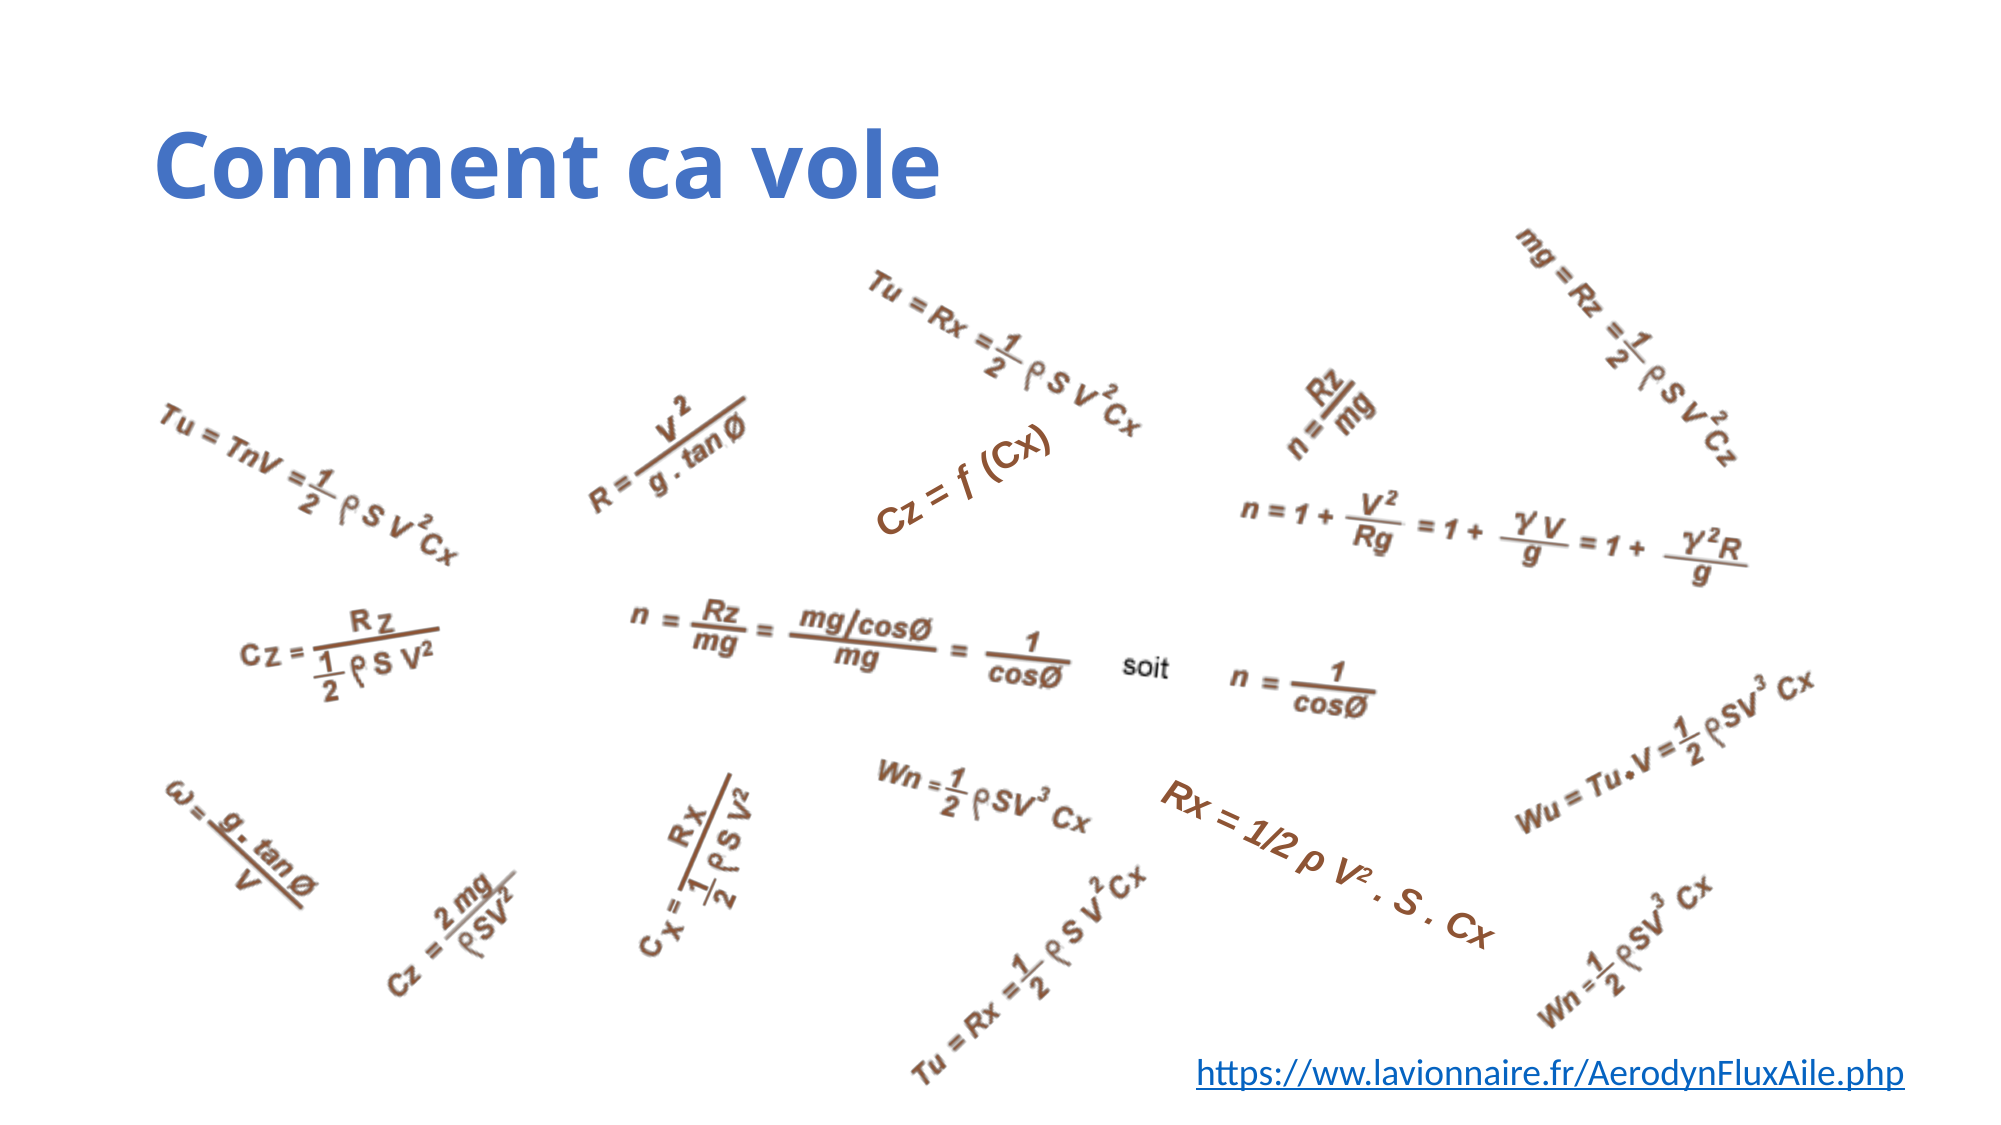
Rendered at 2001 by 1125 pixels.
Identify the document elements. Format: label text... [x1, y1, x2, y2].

picture [1497, 643, 1839, 857]
picture [1013, 697, 1386, 736]
picture [137, 387, 482, 595]
text_box https://ww.lavionnaire.fr/AerodynFluxAile.php [1181, 1040, 1921, 1100]
text_box Rx = 1/2 ρ V2 . S . Cx [1140, 755, 1519, 972]
text_box Cz = ƒ (Cx) [849, 397, 1073, 560]
picture [1507, 848, 1748, 1040]
picture [864, 840, 1197, 1115]
picture [138, 755, 346, 946]
picture [837, 248, 1169, 465]
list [616, 616, 1389, 697]
picture [862, 740, 1108, 858]
picture [361, 841, 551, 1027]
title Comment ca vole [137, 59, 1863, 278]
picture [562, 355, 777, 540]
picture [620, 579, 977, 616]
picture [1265, 353, 1393, 478]
picture [596, 752, 808, 983]
picture [233, 594, 456, 720]
picture [1461, 207, 1794, 493]
picture [1231, 470, 1765, 601]
